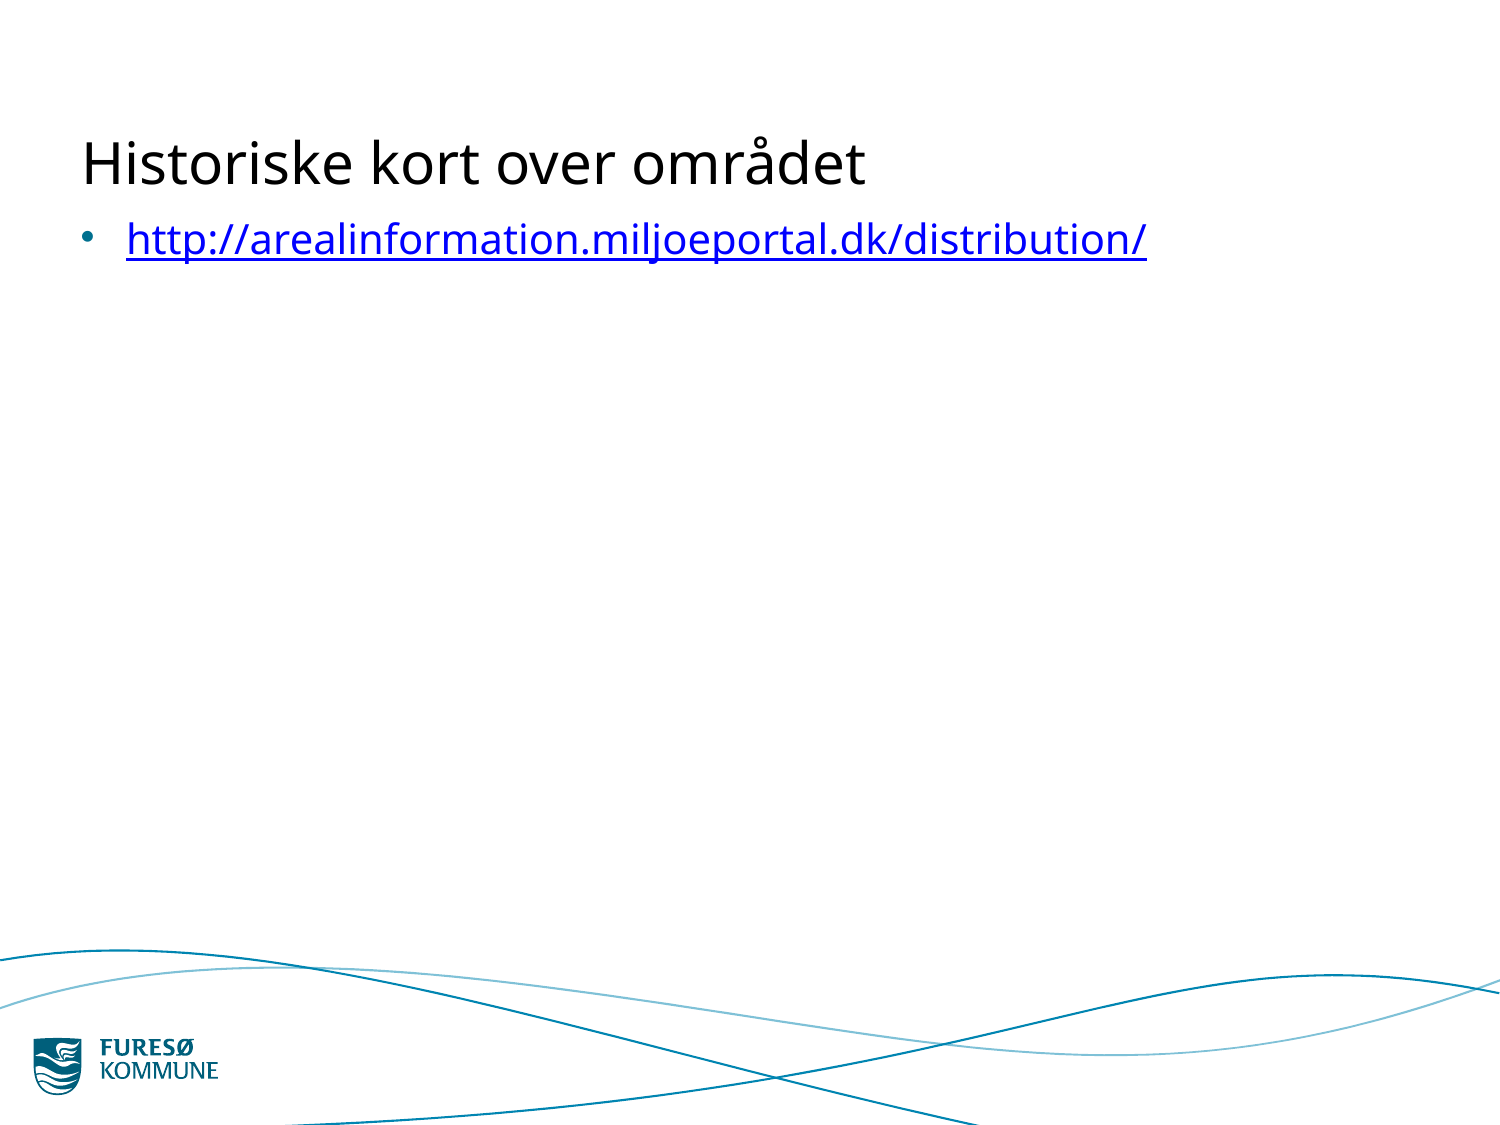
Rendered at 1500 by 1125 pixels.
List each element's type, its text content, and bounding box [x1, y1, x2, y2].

list http://arealinformation.miljoeportal.dk/distribution/ [80, 213, 1419, 905]
title Historiske kort over området [80, 45, 1419, 197]
